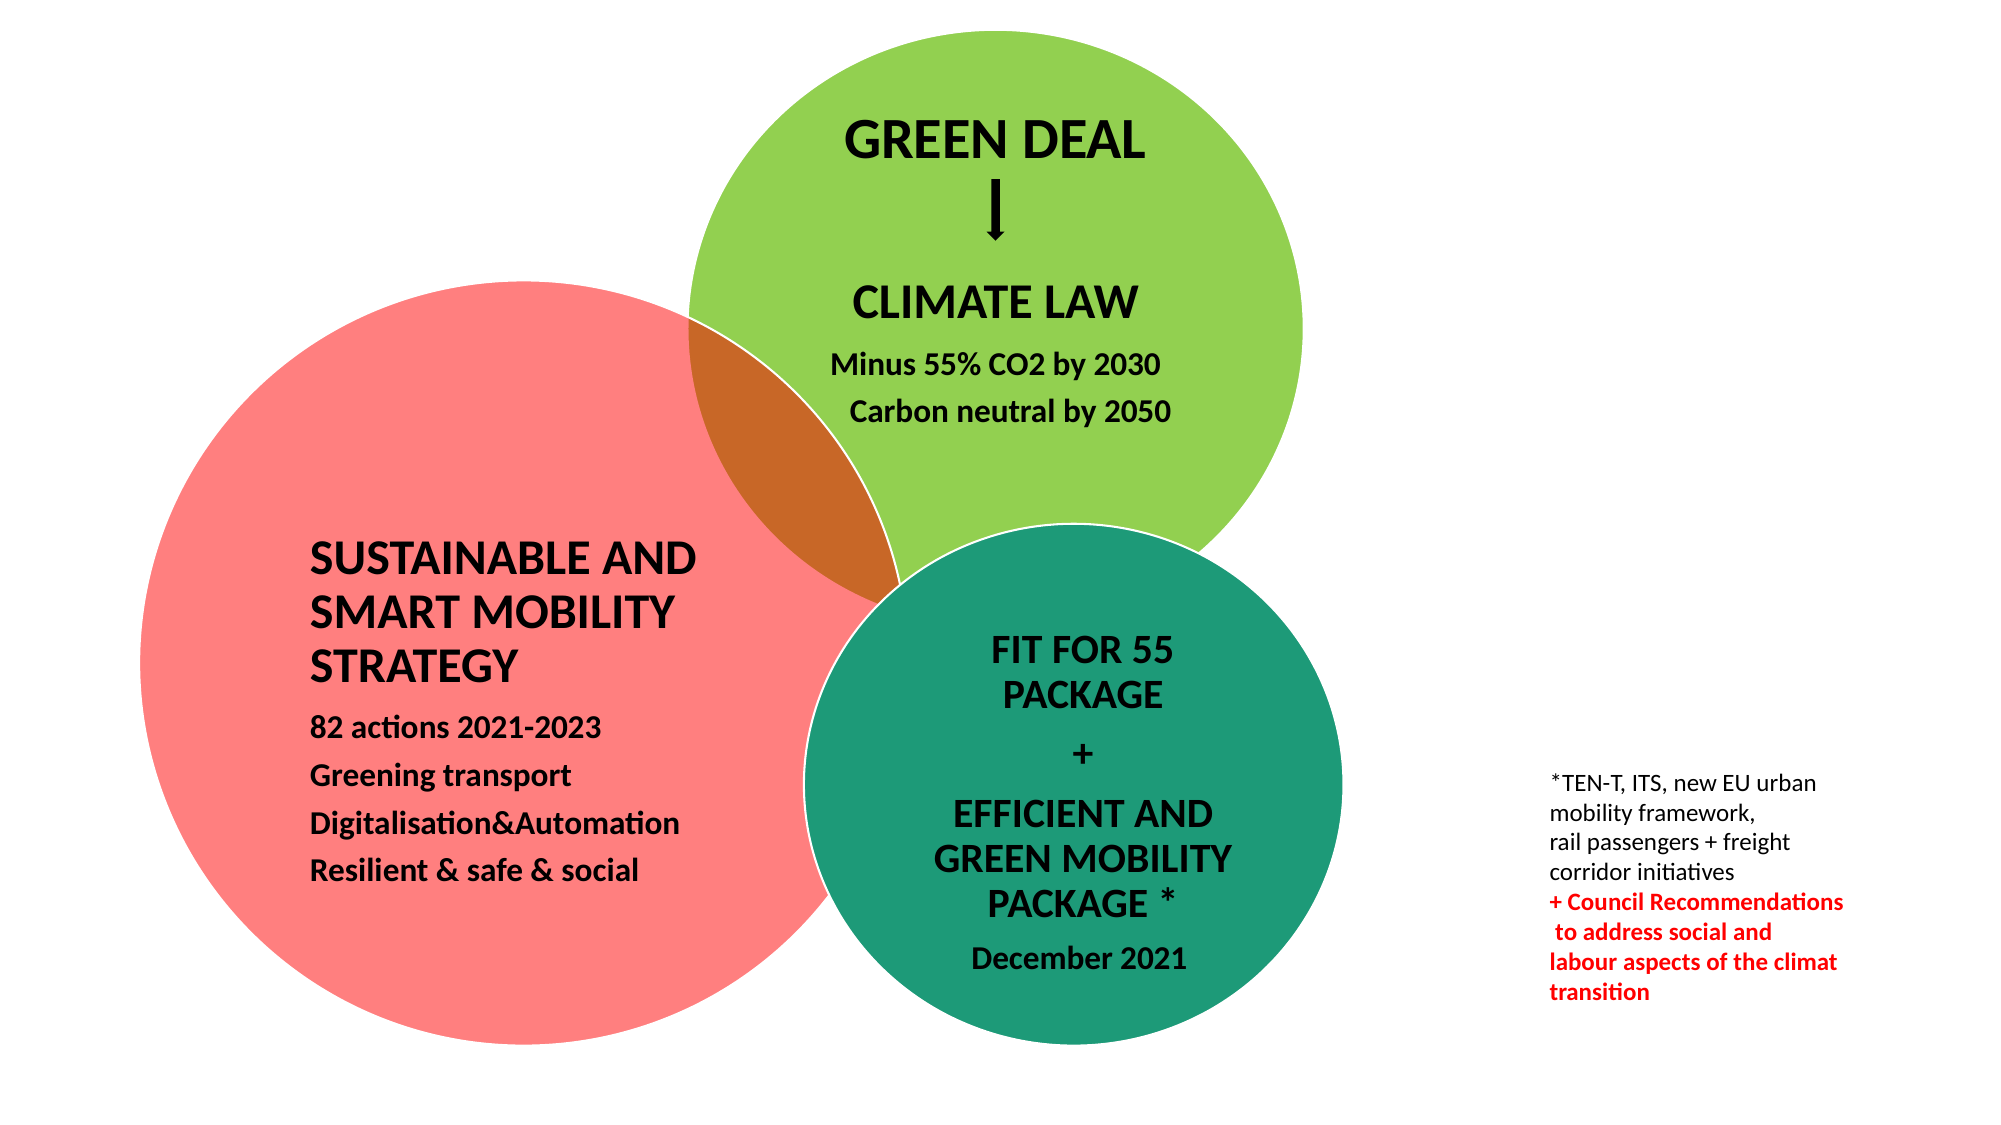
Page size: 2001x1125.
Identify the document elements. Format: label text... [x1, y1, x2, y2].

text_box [803, 523, 1344, 1046]
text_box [139, 280, 909, 1046]
text_box *TEN-T, ITS, new EU urban mobility framework, rail passengers + freight corridor initiatives + Council Recommendations to address social and labour aspects of the climat transition [1534, 758, 1859, 1013]
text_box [687, 29, 1304, 523]
